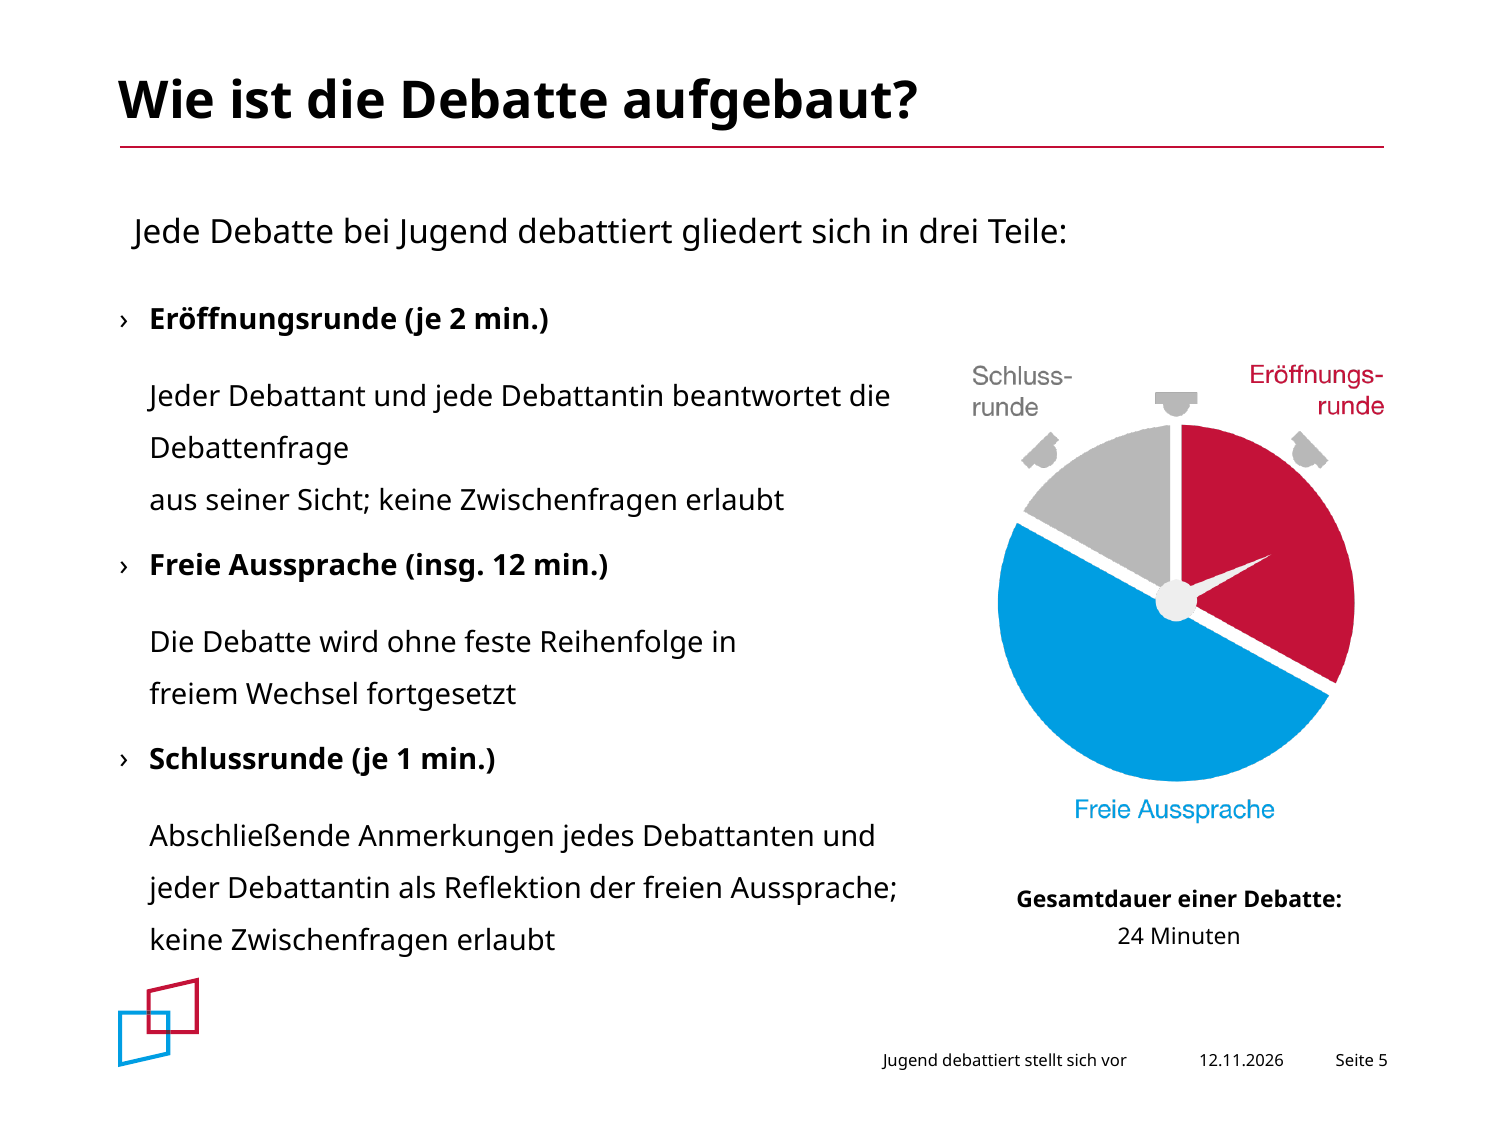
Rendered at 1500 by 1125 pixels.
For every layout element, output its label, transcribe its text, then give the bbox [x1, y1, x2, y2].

title Wie ist die Debatte aufgebaut? [118, 66, 1385, 161]
footer Jugend debattiert stellt sich vor [797, 1049, 1128, 1110]
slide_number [1151, 1049, 1281, 1110]
list Eröffnungsrunde (je 2 min.) Jeder Debattant und jede Debattantin beantwortet die Debattenfrage aus seiner Sicht; keine Zwischenfragen erlaubt Freie Aussprache (insg. 12 min.) Die Debatte wird ohne feste Reihenfolge in freiem Wechsel fortgesetzt Schlussrunde (je 1 min.) Abschließende Anmerkungen jedes Debattanten und jeder Debattantin als Reflektion der freien Aussprache; keine Zwischenfragen erlaubt [119, 283, 929, 923]
picture [941, 328, 1417, 841]
slide_number Seite 5 [1281, 1049, 1388, 1110]
list Gesamtdauer einer Debatte: 24 Minuten [976, 874, 1383, 930]
text_box Jede Debatte bei Jugend debattiert gliedert sich in drei Teile: [118, 202, 1313, 258]
